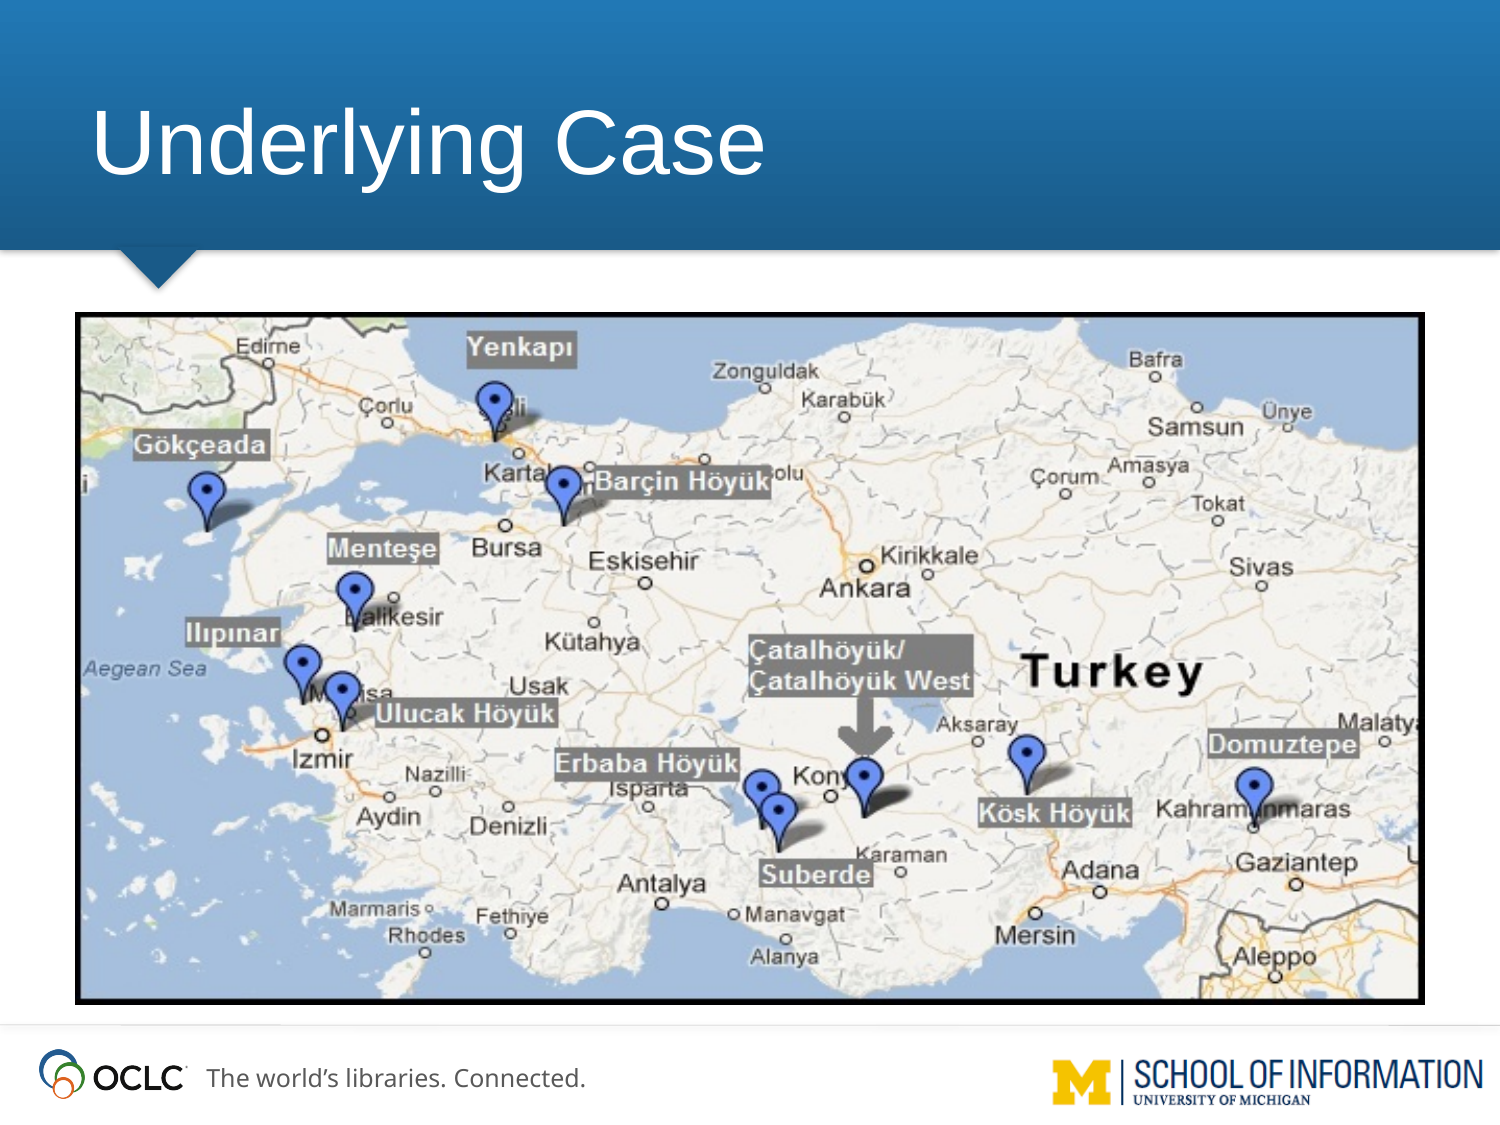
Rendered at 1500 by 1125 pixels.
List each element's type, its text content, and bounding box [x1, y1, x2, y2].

picture [39, 1049, 188, 1099]
picture [74, 312, 1426, 1006]
title Underlying Case [75, 62, 1425, 213]
